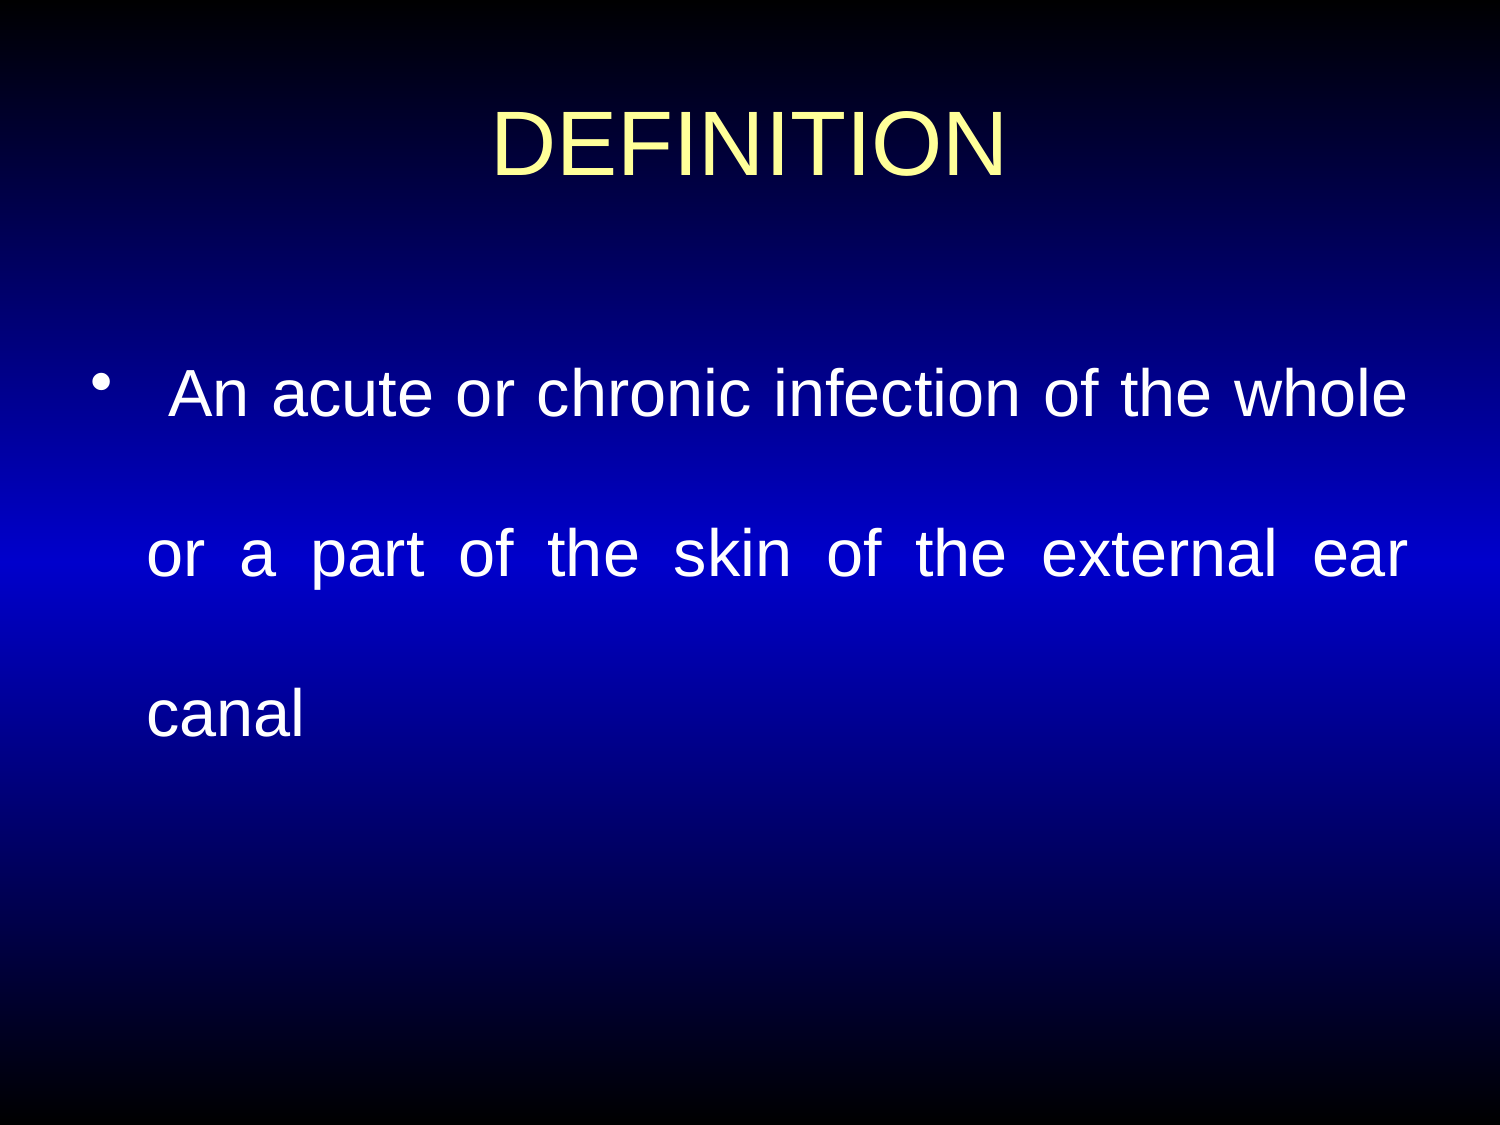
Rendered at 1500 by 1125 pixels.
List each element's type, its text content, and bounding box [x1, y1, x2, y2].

list An acute or chronic infection of the whole or a part of the skin of the external ear canal [74, 262, 1426, 1006]
title DEFINITION [74, 44, 1426, 233]
